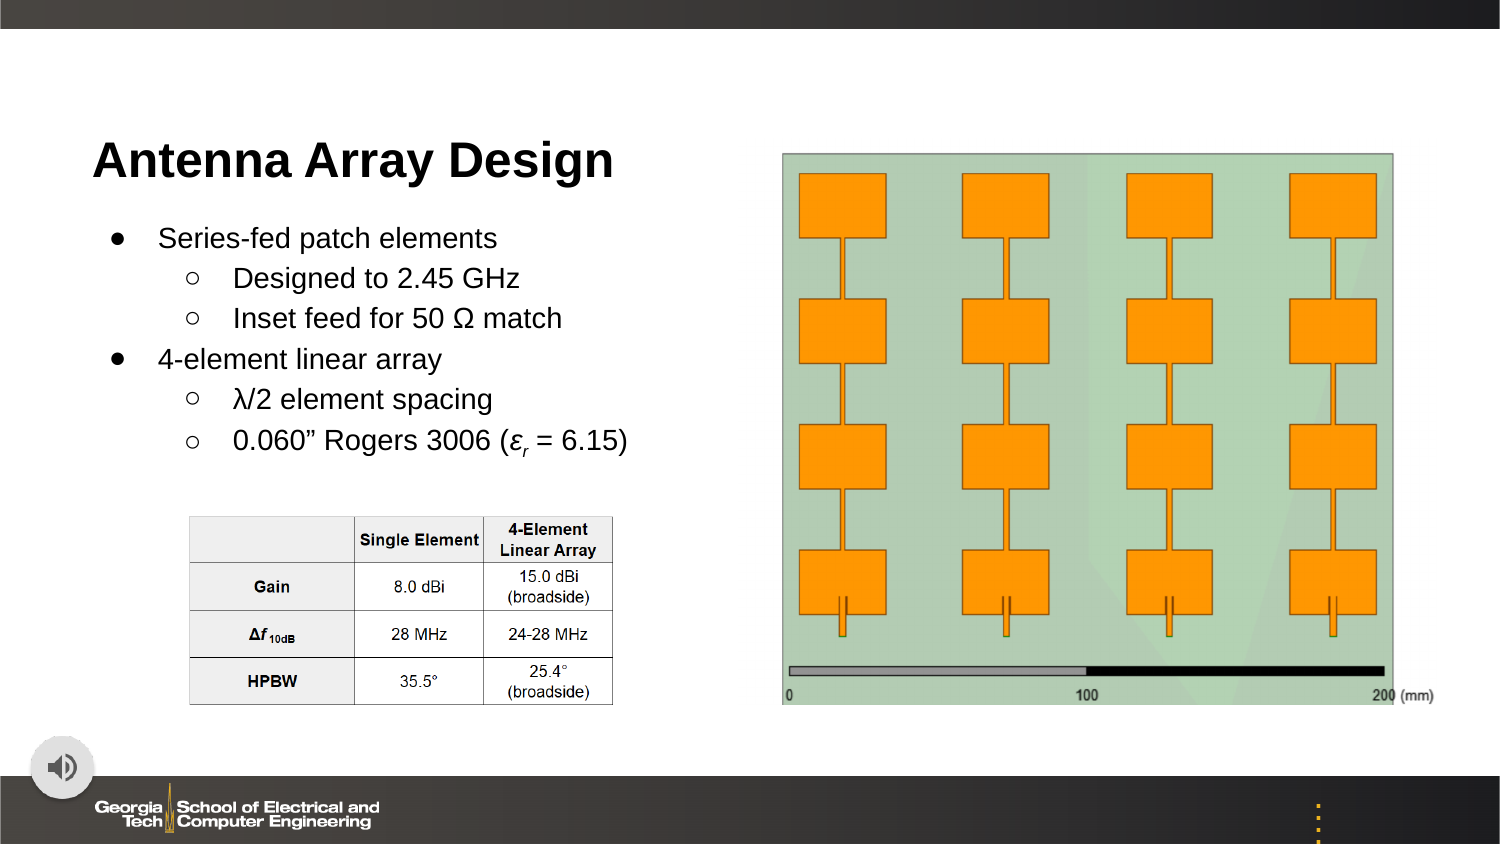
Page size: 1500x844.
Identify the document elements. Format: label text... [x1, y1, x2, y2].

picture [738, 138, 1437, 706]
title Antenna Array Design [80, 44, 828, 254]
text_box Series-fed patch elements Designed to 2.45 GHz Inset feed for 50 Ω match 4-element linear array λ/2 element spacing 0.060” Rogers 3006 (εr = 6.15) [71, 208, 730, 636]
picture [188, 516, 613, 705]
picture [0, 0, 1500, 29]
picture [0, 729, 1500, 844]
